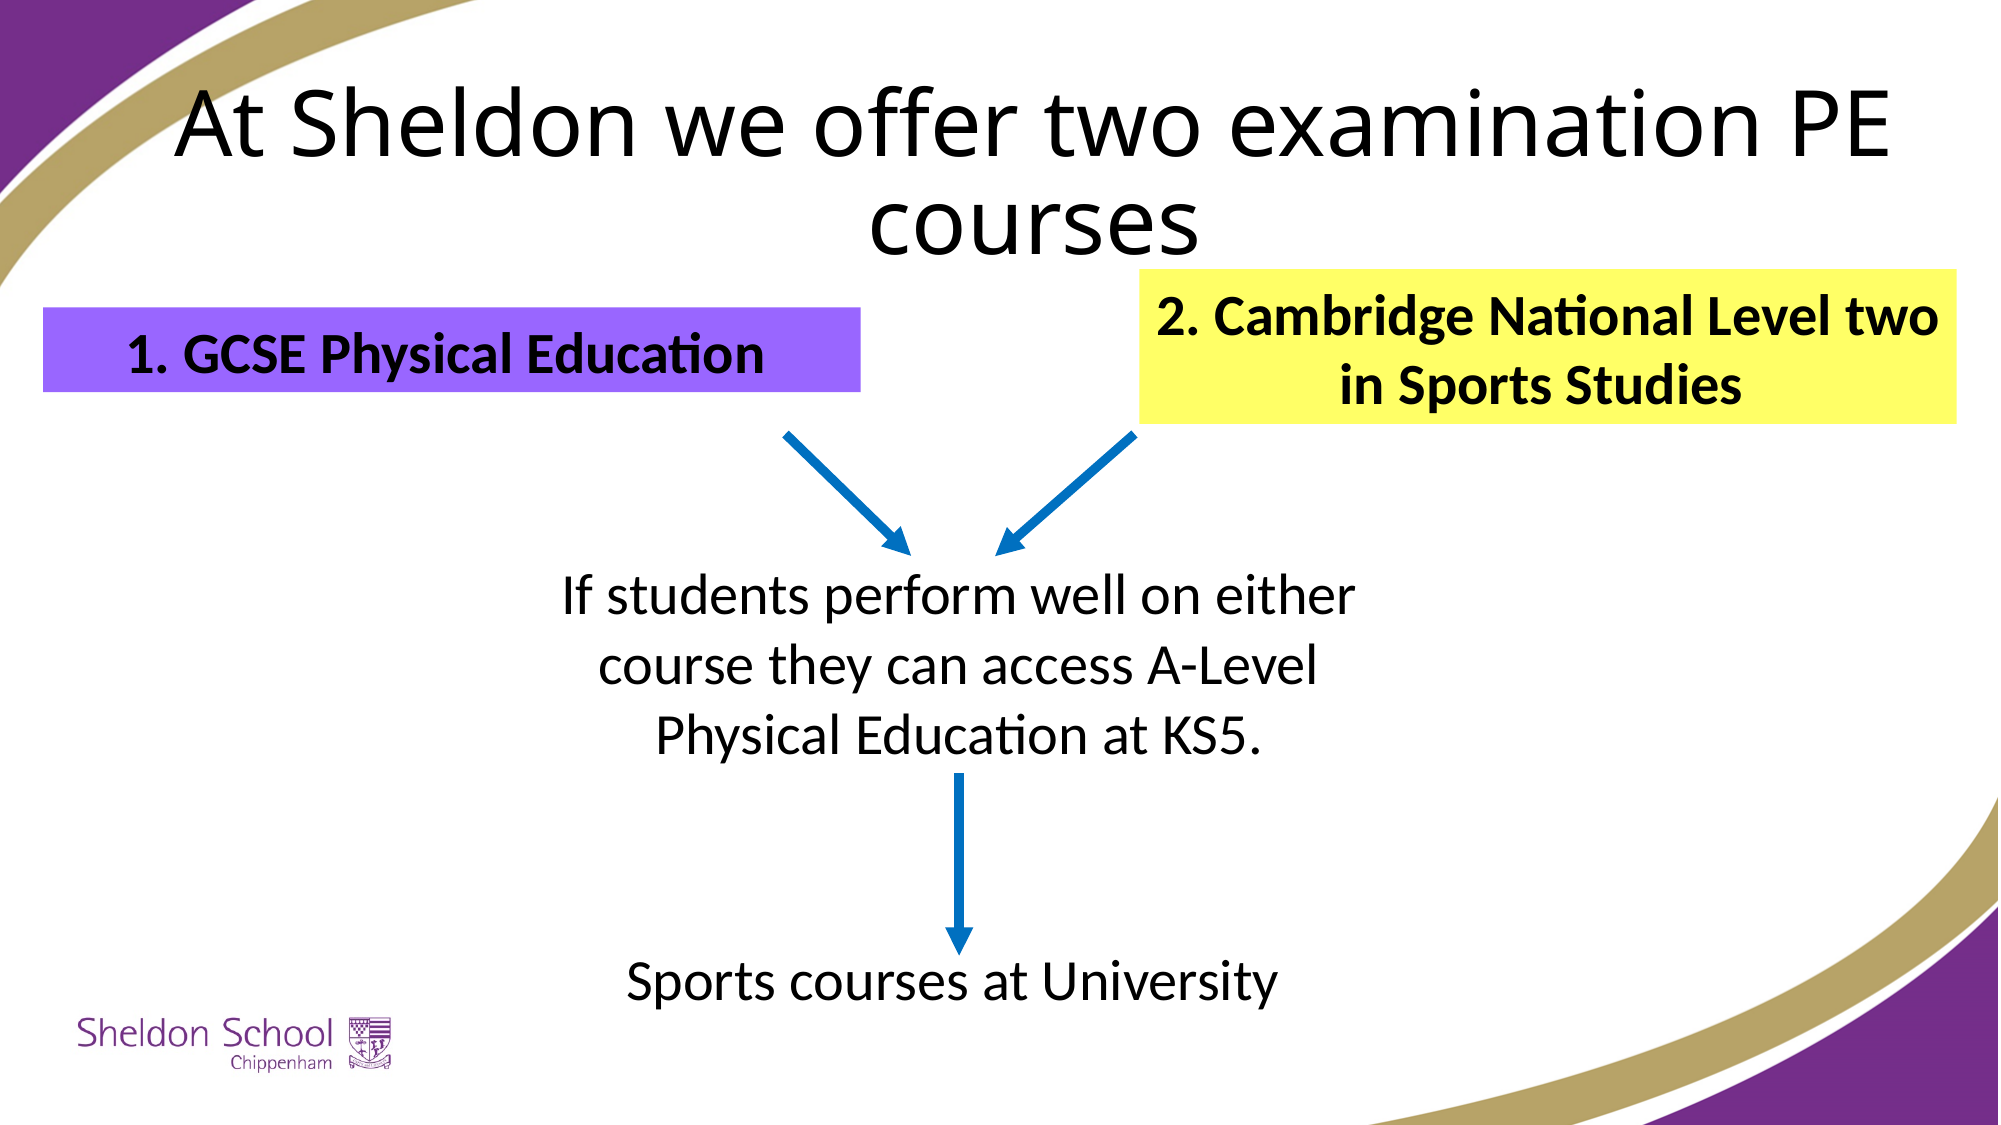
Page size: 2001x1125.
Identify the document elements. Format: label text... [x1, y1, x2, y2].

title At Sheldon we offer two examination PE courses [506, 67, 1960, 285]
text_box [995, 434, 1135, 557]
text_box Sports courses at University [550, 934, 1206, 1020]
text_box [785, 434, 912, 556]
picture [0, 0, 506, 304]
text_box 2. Cambridge National Level two in Sports Studies [1139, 269, 1957, 424]
text_box If students perform well on either course they can access A-Level Physical Education at KS5. [538, 548, 1380, 774]
text_box 1. GCSE Physical Education [43, 307, 861, 393]
picture [1206, 670, 1998, 1125]
picture [70, 1010, 400, 1082]
